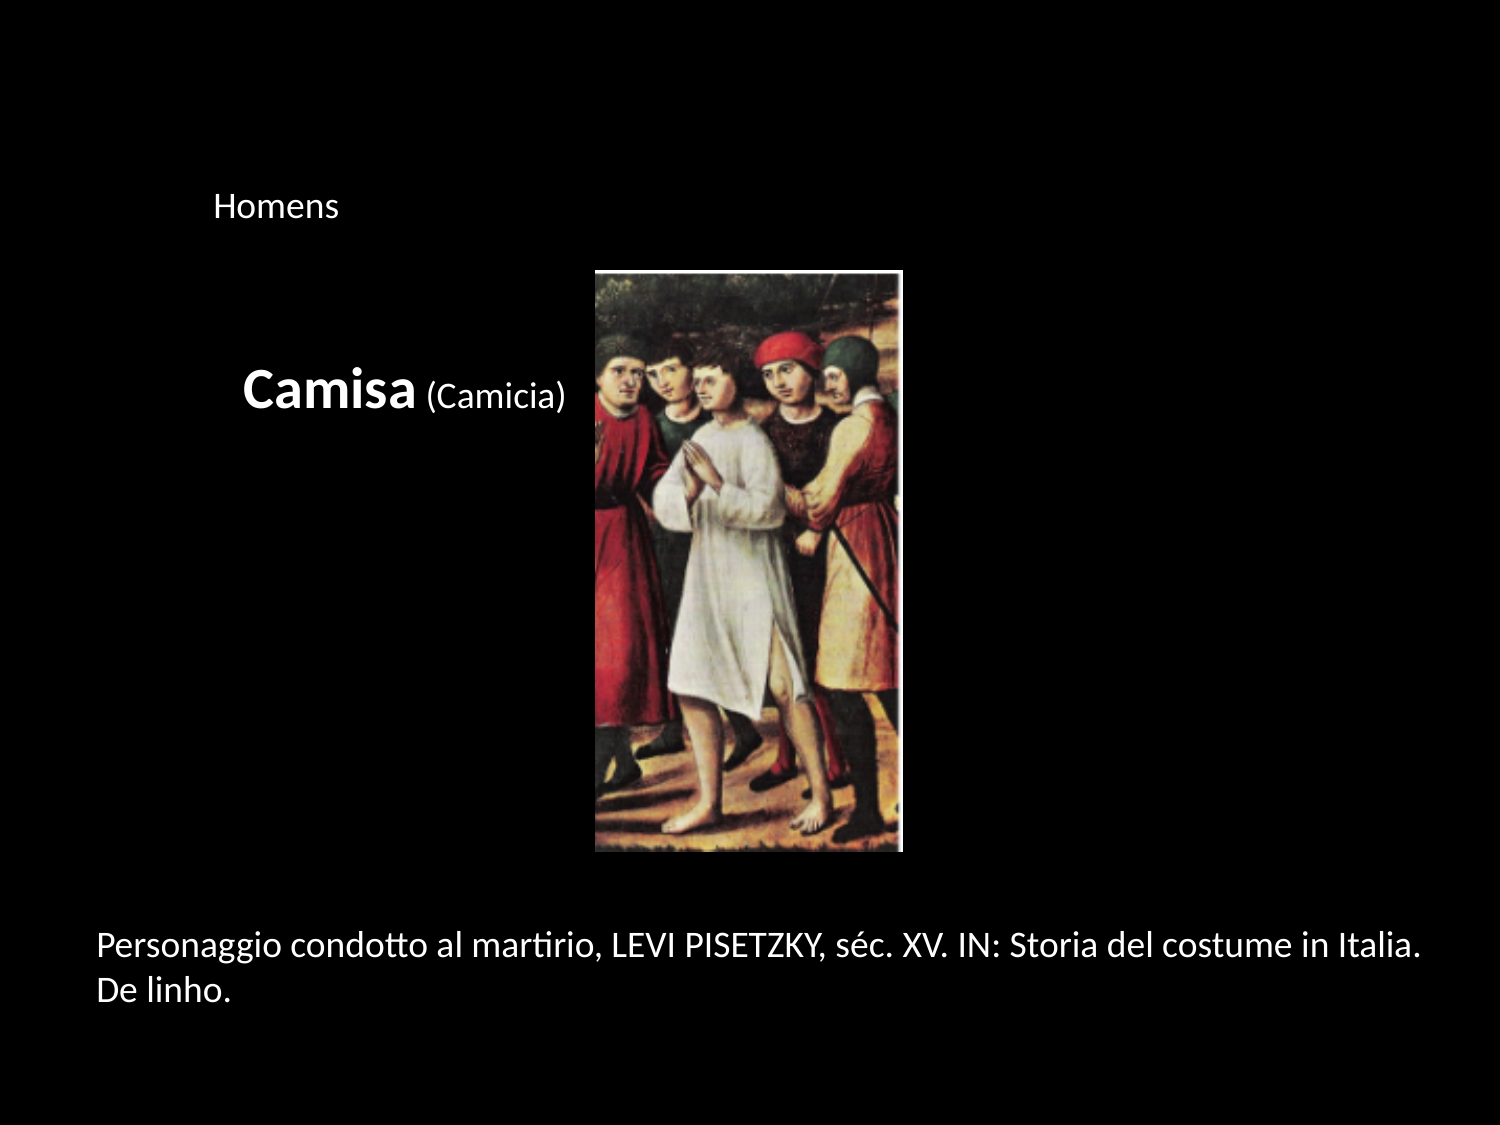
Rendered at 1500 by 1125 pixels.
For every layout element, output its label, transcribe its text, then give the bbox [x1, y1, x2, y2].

picture [595, 270, 903, 853]
text_box Homens [198, 173, 355, 234]
text_box Camisa (Camicia) [228, 342, 582, 428]
text_box Personaggio condotto al martirio, LEVI PISETZKY, séc. XV. IN: Storia del costume in Italia. De linho. [81, 912, 1439, 1018]
